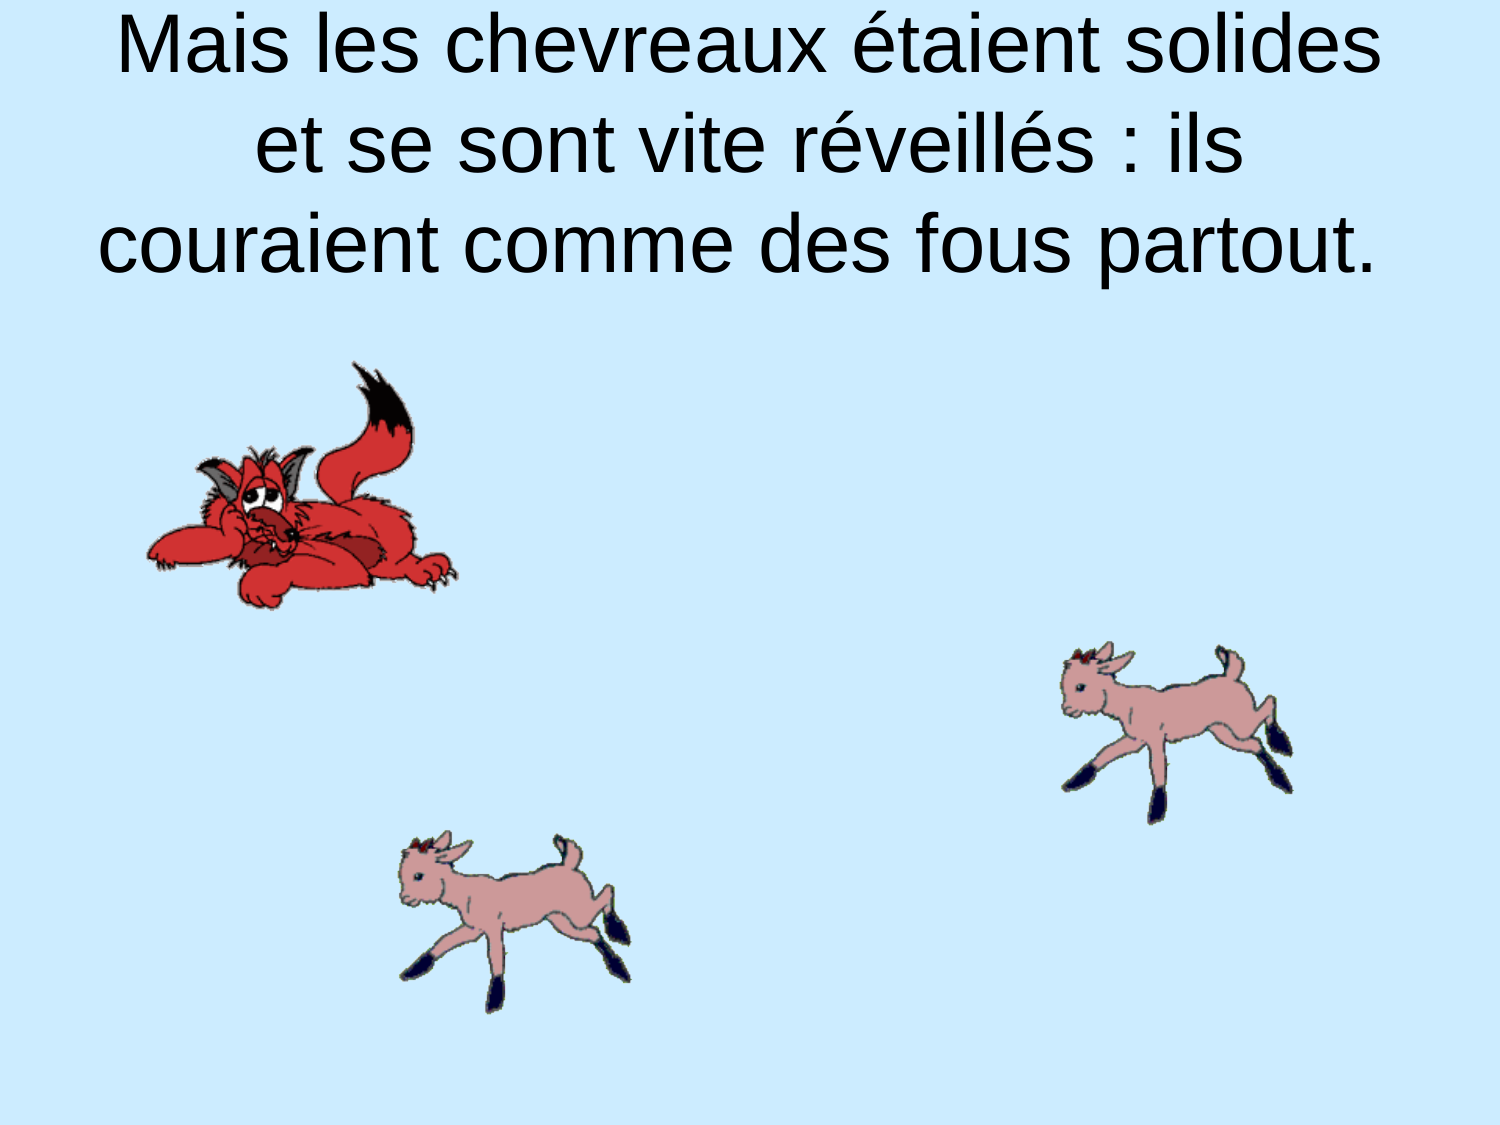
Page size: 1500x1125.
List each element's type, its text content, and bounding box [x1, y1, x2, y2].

picture [324, 680, 693, 1077]
picture [985, 491, 1354, 888]
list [135, 337, 527, 622]
title Mais les chevreaux étaient solides et se sont vite réveillés : ils couraient comme des fous partout. [74, 44, 1426, 233]
